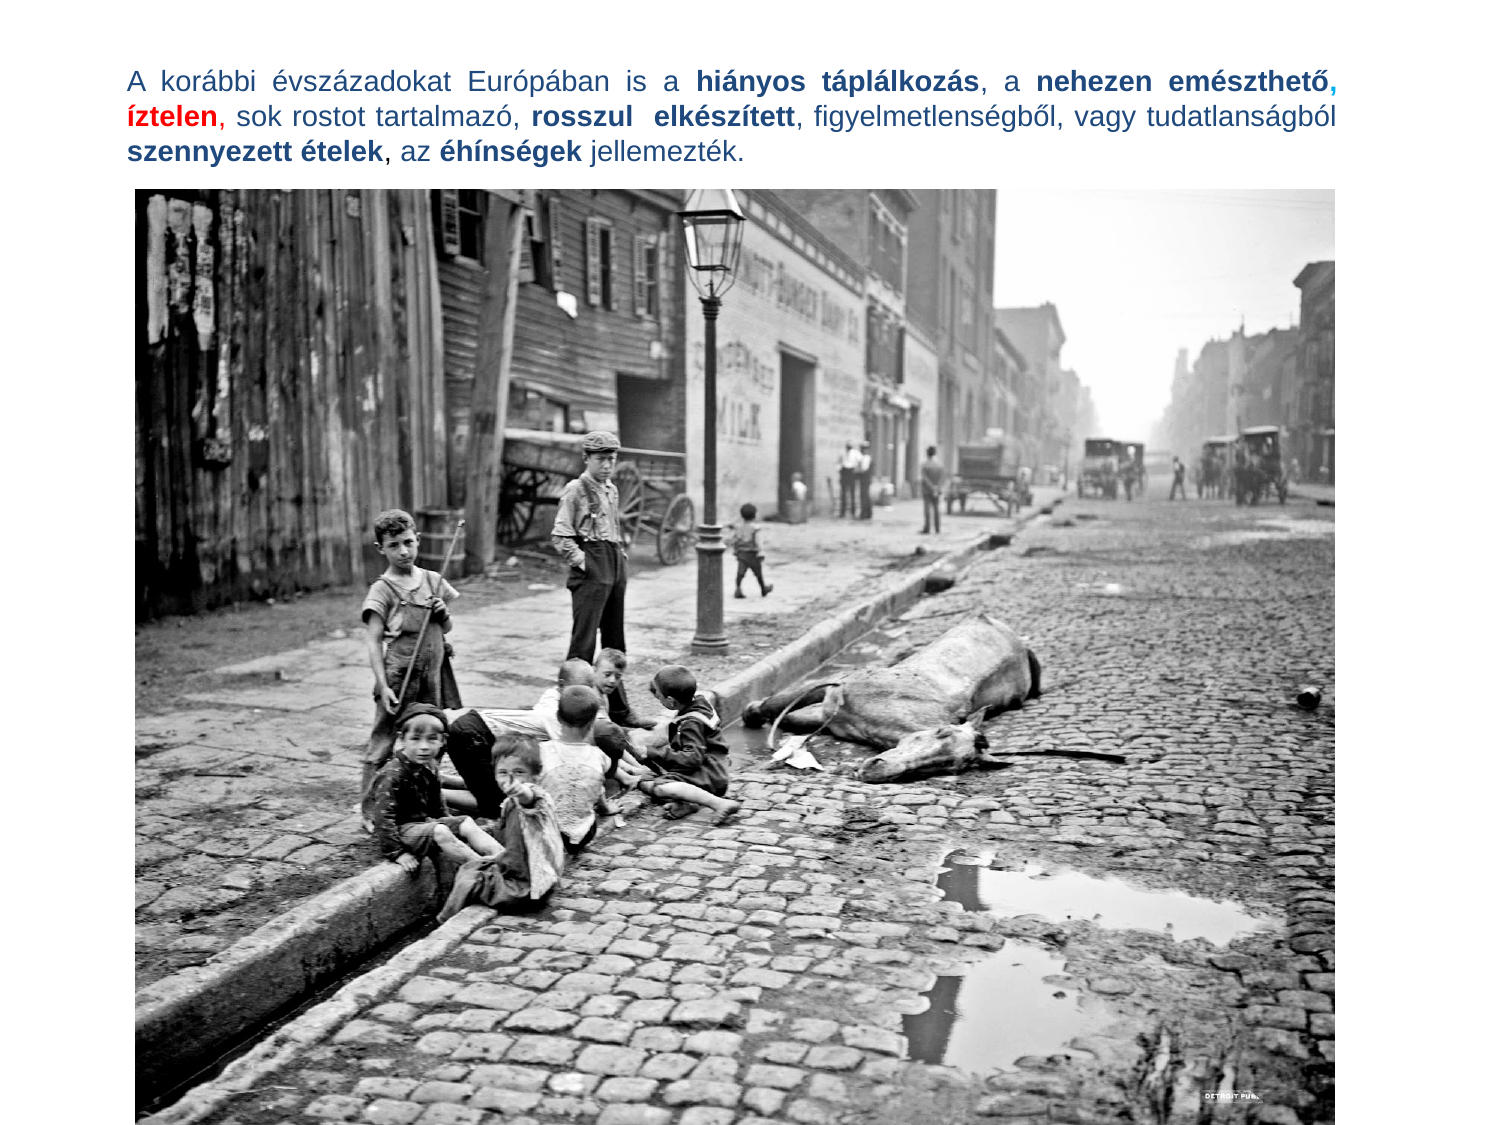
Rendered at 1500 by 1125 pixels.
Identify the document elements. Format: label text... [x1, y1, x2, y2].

text_box A korábbi évszázadokat Európában is a hiányos táplálkozás, a nehezen emészthető, íztelen, sok rostot tartalmazó, rosszul elkészített, figyelmetlenségből, vagy tudatlanságból szennyezett ételek, az éhínségek jellemezték. [112, 54, 1353, 684]
picture [135, 188, 1335, 1125]
